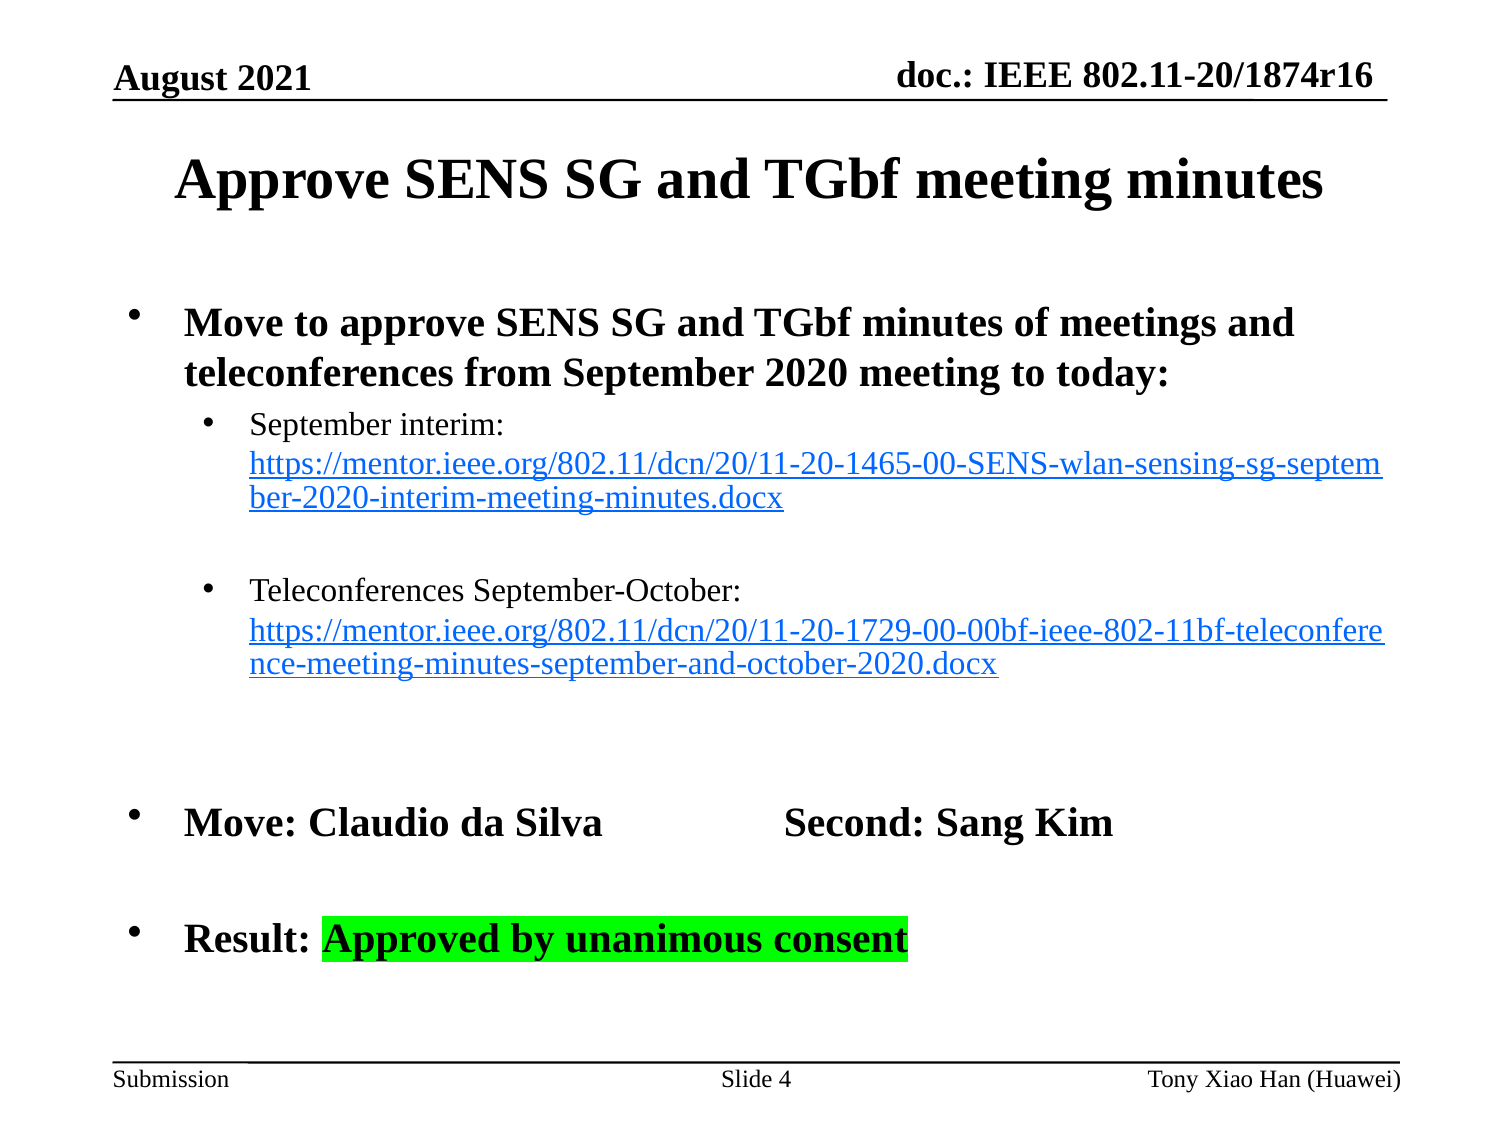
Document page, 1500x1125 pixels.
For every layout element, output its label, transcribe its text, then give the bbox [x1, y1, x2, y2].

text_box Move to approve SENS SG and TGbf minutes of meetings and teleconferences from September 2020 meeting to today: September interim: https://mentor.ieee.org/802.11/dcn/20/11-20-1465-00-SENS-wlan-sensing-sg-september-2020-interim-meeting-minutes.docx Teleconferences September-October: https://mentor.ieee.org/802.11/dcn/20/11-20-1729-00-00bf-ieee-802-11bf-teleconference-meeting-minutes-september-and-october-2020.docx Move: Claudio da Silva Second: Sang Kim Result: Approved by unanimous consent [112, 287, 1402, 1025]
footer Tony Xiao Han (Huawei) [999, 1061, 1402, 1093]
slide_number Slide 4 [712, 1061, 800, 1093]
text_box Approve SENS SG and TGbf meeting minutes [112, 87, 1388, 263]
